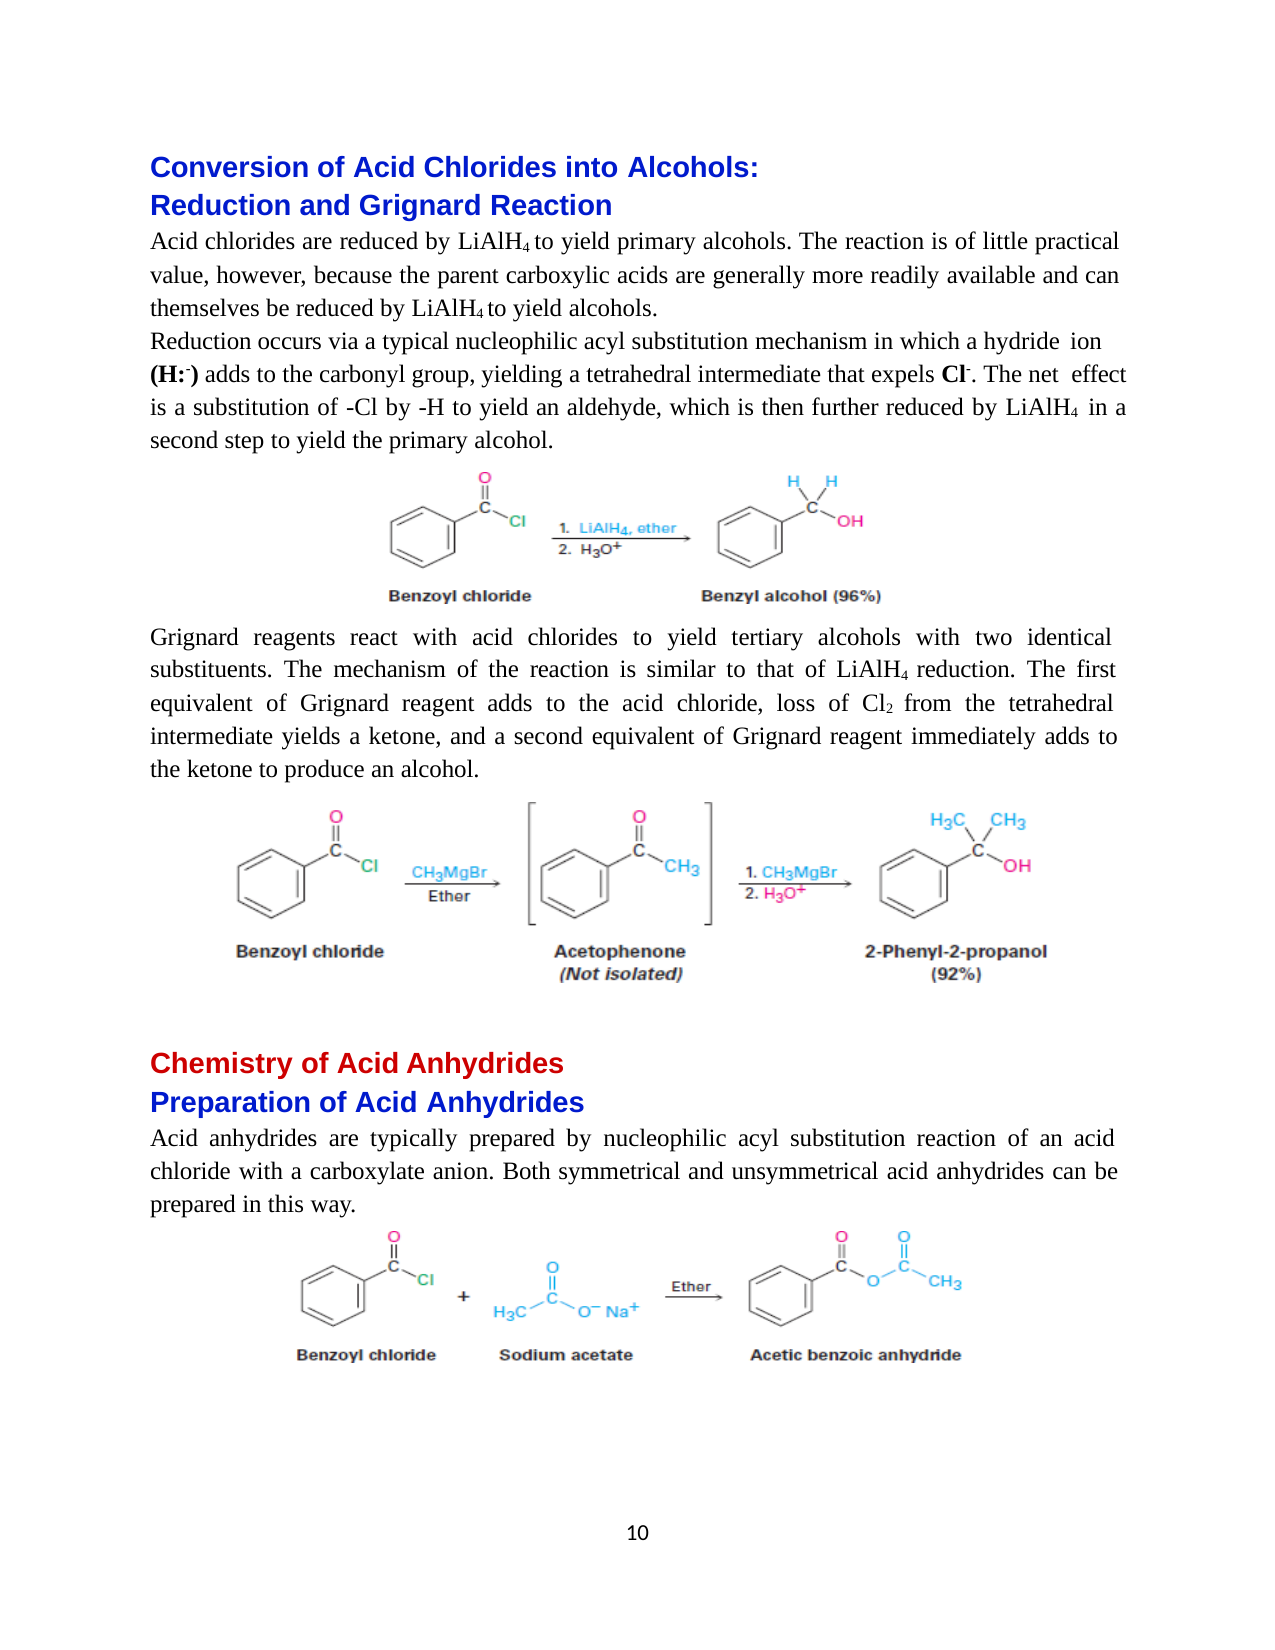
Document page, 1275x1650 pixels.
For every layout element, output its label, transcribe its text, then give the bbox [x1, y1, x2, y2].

text_box Conversion of Acid Chlorides into Alcohols: Reduction and Grignard Reaction Acid chlorides are reduced by LiAlH4 to yield primary alcohols. The reaction is of little practical value, however, because the parent carboxylic acids are generally more readily available and can themselves be reduced by LiAlH4 to yield alcohols. Reduction occurs via a typical nucleophilic acyl substitution mechanism in which a hydride ion (H:-) adds to the carbonyl group, yielding a tetrahedral intermediate that expels Cl-. The net effect is a substitution of -Cl by -H to yield an aldehyde, which is then further reduced by LiAlH4 in a second step to yield the primary alcohol. [143, 142, 1132, 454]
text_box Chemistry of Acid Anhydrides Preparation of Acid Anhydrides Acid anhydrides are typically prepared by nucleophilic acyl substitution reaction of an acid chloride with a carboxylate anion. Both symmetrical and unsymmetrical acid anhydrides can be prepared in this way. [147, 1038, 1127, 1218]
slide_number 10 [621, 1521, 654, 1650]
text_box [296, 1231, 963, 1363]
text_box Grignard reagents react with acid chlorides to yield tertiary alcohols with two identical substituents. The mechanism of the reaction is similar to that of LiAlH4 reduction. The first equivalent of Grignard reagent adds to the acid chloride, loss of Cl2 from the tetrahedral intermediate yields a ketone, and a second equivalent of Grignard reagent immediately adds to the ketone to produce an alcohol. [143, 615, 1132, 783]
text_box [235, 802, 1048, 983]
text_box [388, 472, 882, 604]
